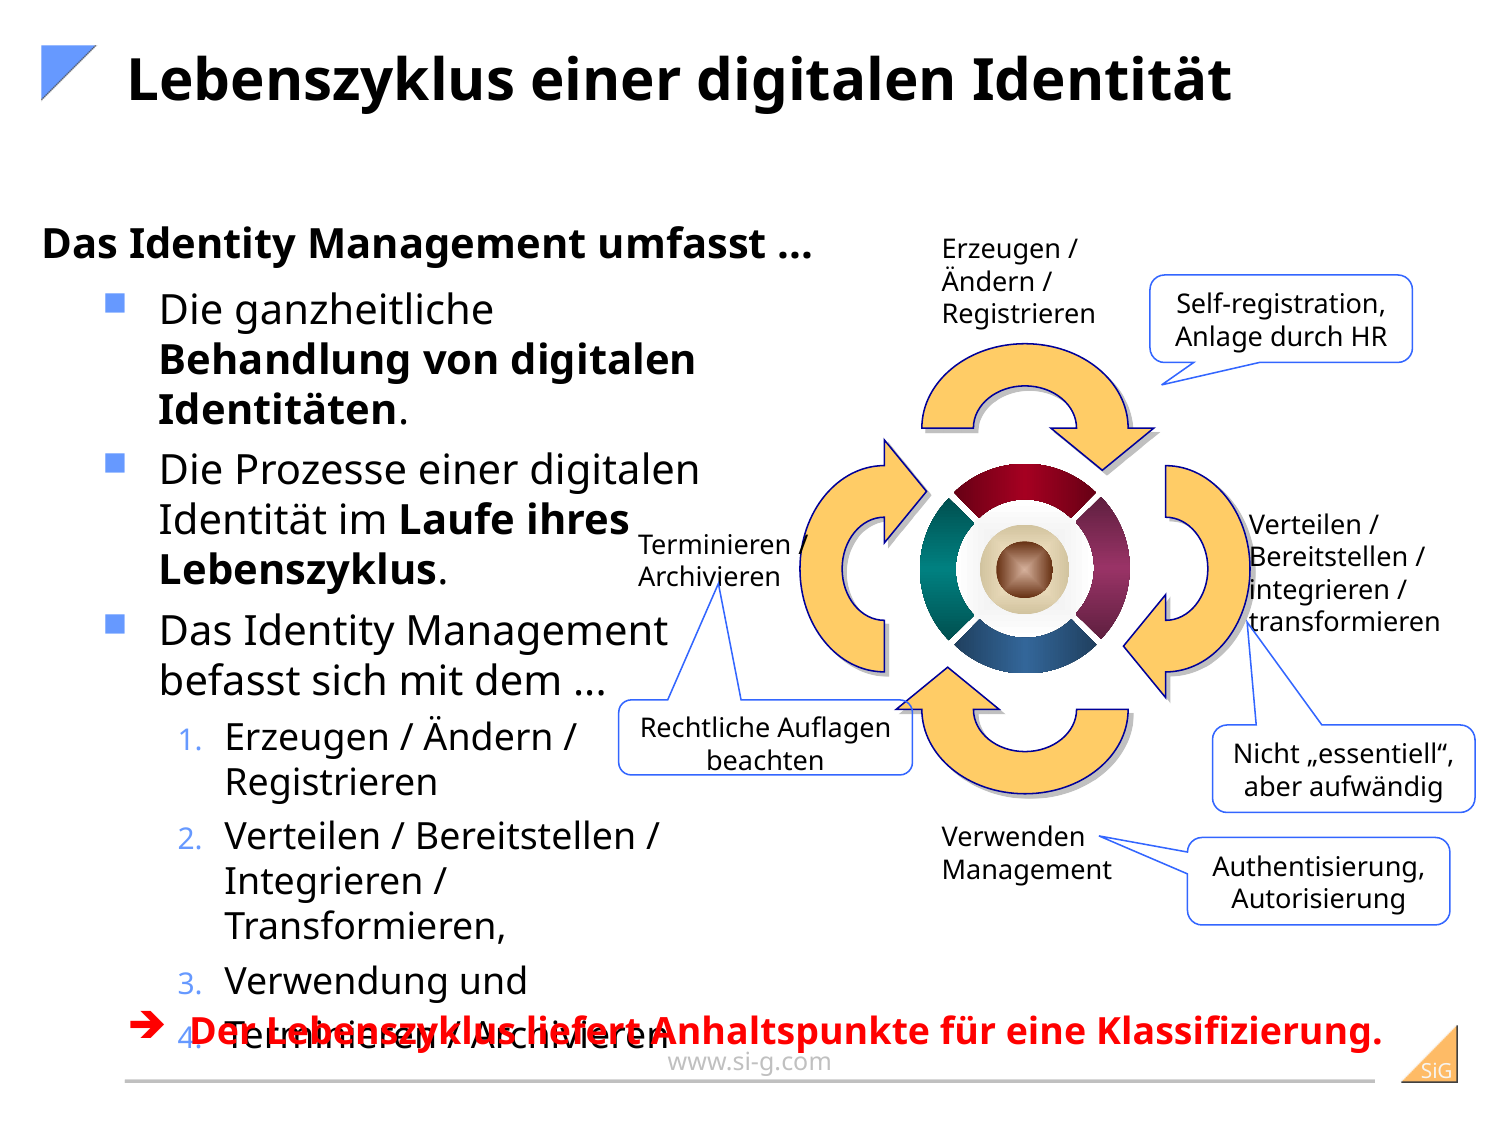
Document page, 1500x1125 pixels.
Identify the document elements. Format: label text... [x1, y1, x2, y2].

list Die ganzheitliche Behandlung von digitalen Identitäten. Die Prozesse einer digitalen Identität im Laufe ihres Lebenszyklus. Das Identity Management befasst sich mit dem ... Erzeugen / Ändern / Registrieren Verteilen / Bereitstellen / Integrieren / Transformieren, Verwendung und Terminieren / Archivieren [87, 275, 750, 1075]
picture [1400, 1024, 1458, 1083]
text_box Rechtliche Auflagen beachten [618, 700, 628, 775]
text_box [633, 224, 1440, 893]
text_box Nicht „essentiell“, aber aufwändig [1445, 724, 1476, 813]
text_box Der Lebenszyklus liefert Anhaltspunkte für eine Klassifizierung. [112, 999, 1416, 1060]
picture [40, 44, 98, 102]
text_box Das Identity Management umfasst ... [26, 209, 829, 275]
text_box Authentisierung, Autorisierung [1187, 841, 1450, 925]
footer www.si-g.com [512, 1060, 988, 1100]
title Lebenszyklus einer digitalen Identität [111, 45, 1375, 109]
